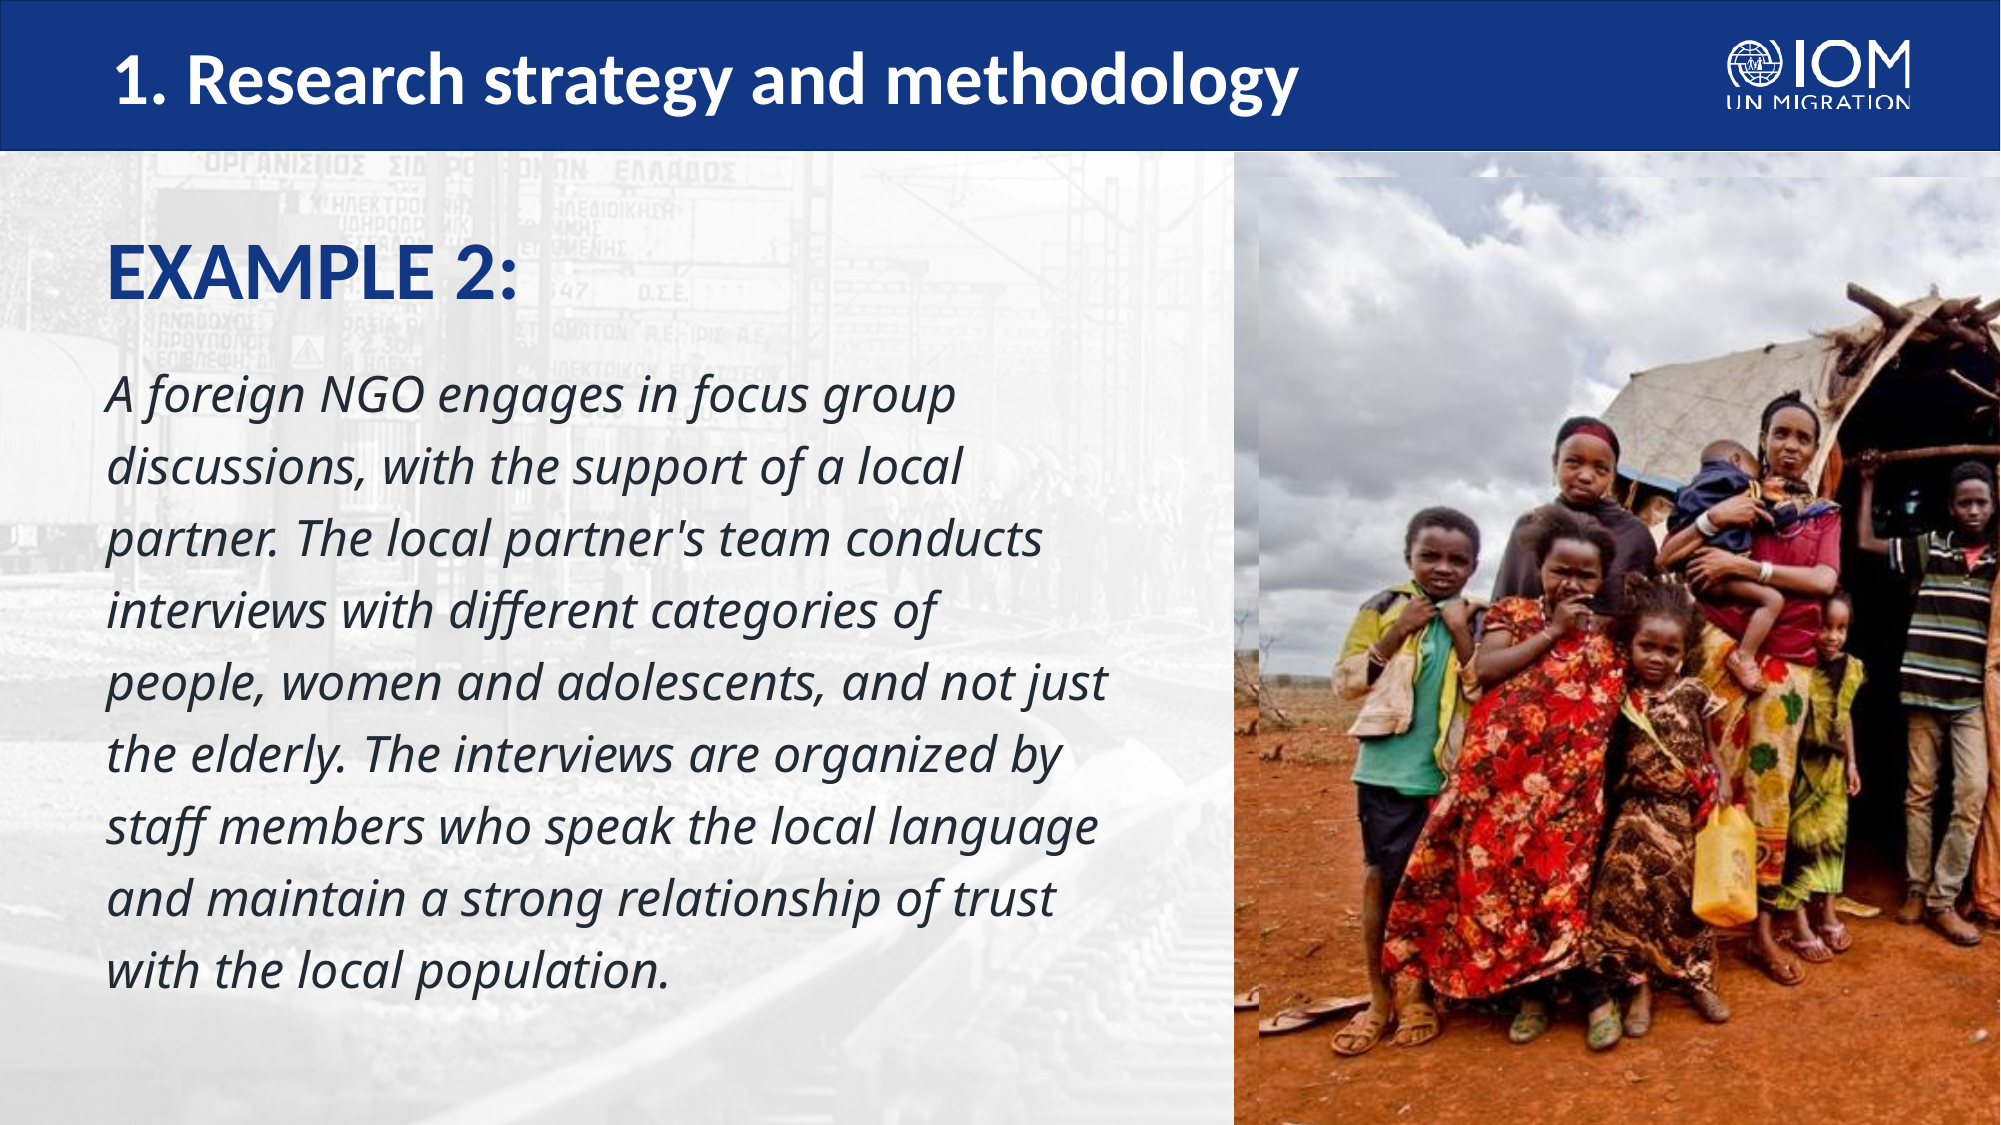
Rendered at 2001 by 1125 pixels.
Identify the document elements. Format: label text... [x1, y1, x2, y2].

text_box EXAMPLE 2: [91, 208, 1125, 361]
title 1. Research strategy and methodology [96, 19, 1708, 142]
text_box A foreign NGO engages in focus group discussions, with the support of a local partner. The local partner's team conducts interviews with different categories of people, women and adolescents, and not just the elderly. The interviews are organized by staff members who speak the local language and maintain a strong relationship of trust with the local population. [91, 361, 1125, 1026]
picture [0, 151, 2001, 1125]
